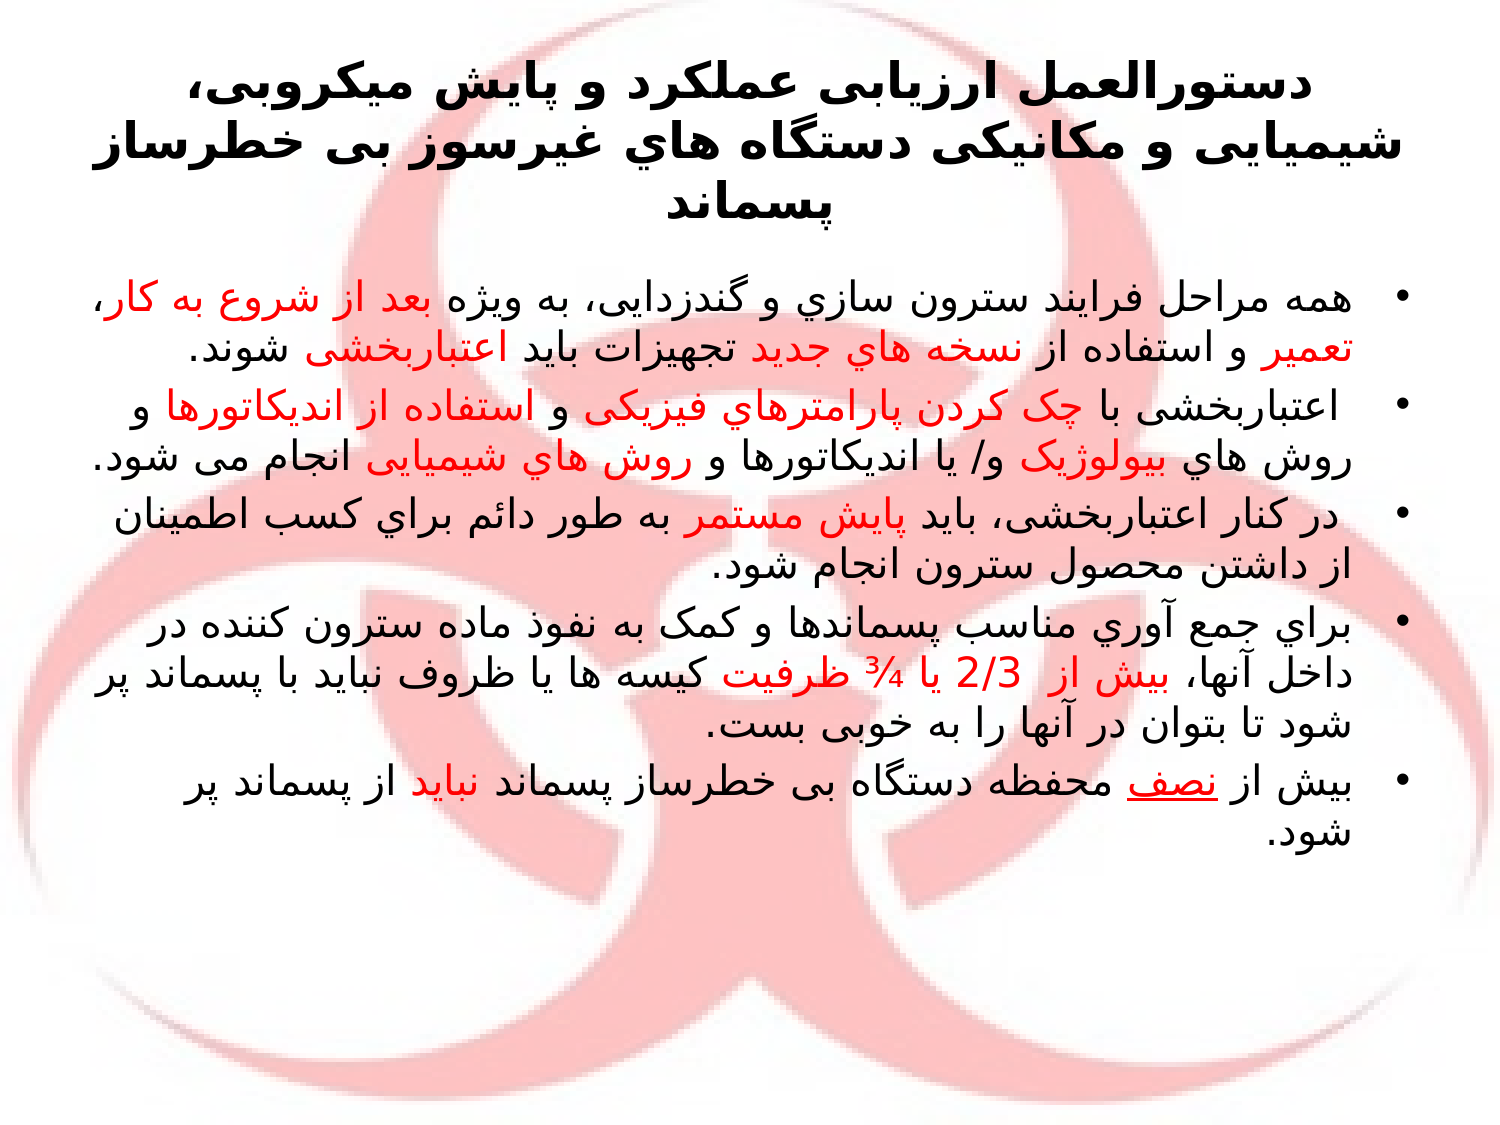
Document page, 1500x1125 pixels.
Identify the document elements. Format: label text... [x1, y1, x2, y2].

list همه مراحل فرایند سترون سازي و گندزدایی، به ویژه بعد از شروع به کار، تعمیر و استفاده از نسخه هاي جدید تجهیزات باید اعتباربخشی شوند. اعتباربخشی با چک کردن پارامترهاي فیزیکی و استفاده از اندیکاتورها و روش هاي بیولوژیک و/ یا اندیکاتورها و روش هاي شیمیایی انجام می شود. در کنار اعتباربخشی، باید پایش مستمر به طور دائم براي کسب اطمینان از داشتن محصول سترون انجام شود. براي جمع آوري مناسب پسماندها و کمک به نفوذ ماده سترون کننده در داخل آنها، بیش از 2/3 یا ¾ ظرفیت کیسه ها یا ظروف نباید با پسماند پر شود تا بتوان در آنها را به خوبی بست. بیش از نصف محفظه دستگاه بی خطرساز پسماند نباید از پسماند پر شود. [75, 262, 1425, 1005]
title دستورالعمل ارزیابی عملکرد و پایش میکروبی، شیمیایی و مکانیکی دستگاه هاي غیرسوز بی خطرساز پسماند [75, 45, 1425, 233]
